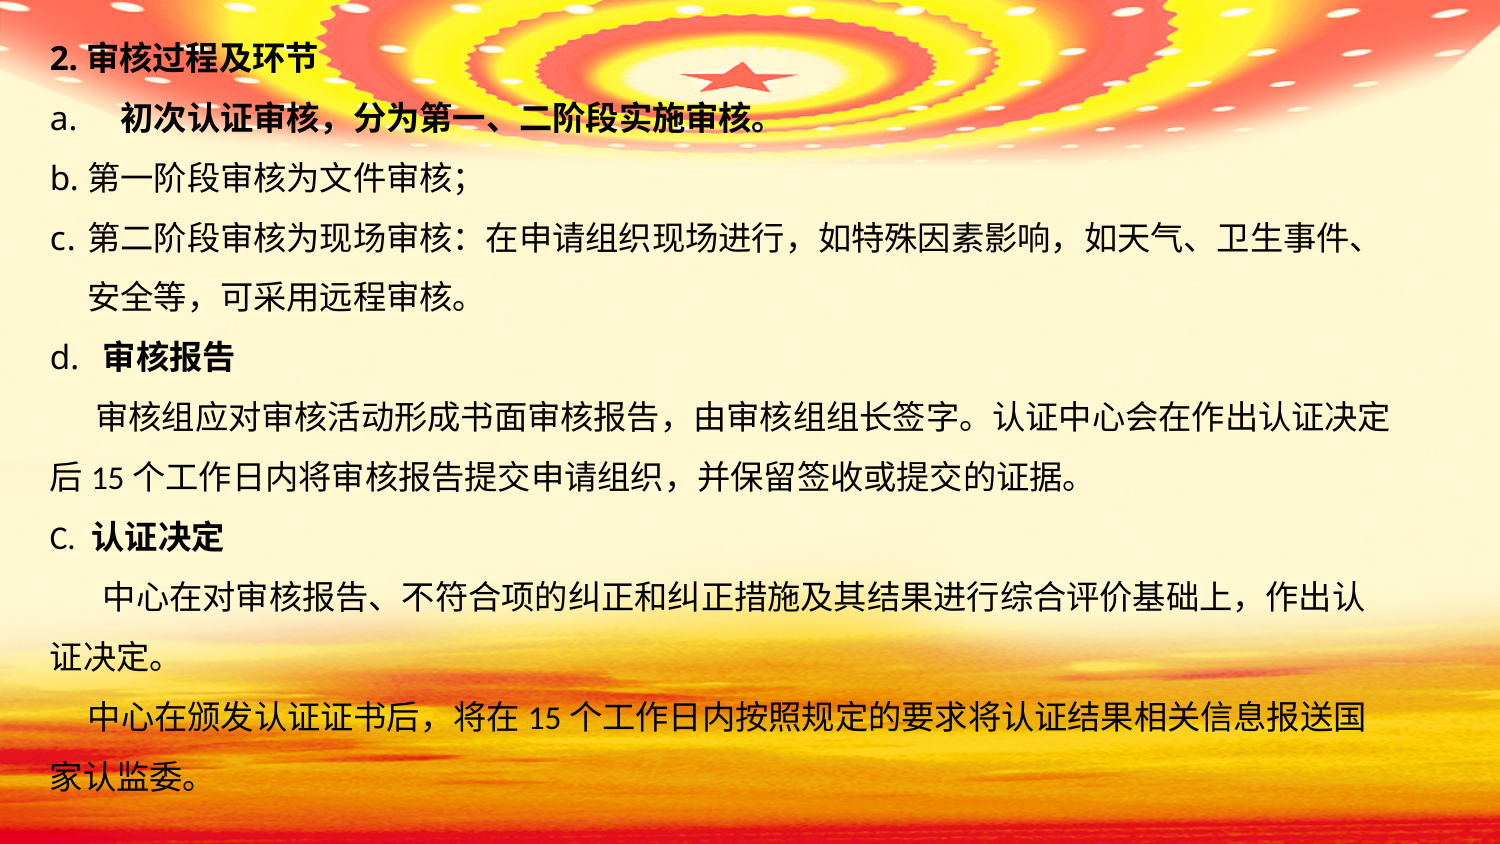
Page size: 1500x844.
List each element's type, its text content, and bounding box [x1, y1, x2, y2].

picture [0, 0, 1500, 844]
text_box 2.审核过程及环节 初次认证审核，分为第一、二阶段实施审核。 第一阶段审核为文件审核； 第二阶段审核为现场审核：在申请组织现场进行，如特殊因素影响，如天气、卫生事件、安全等，可采用远程审核。 审核报告 审核组应对审核活动形成书面审核报告，由审核组组长签字。认证中心会在作出认证决定后15个工作日内将审核报告提交申请组织，并保留签收或提交的证据。 C. 认证决定 中心在对审核报告、不符合项的纠正和纠正措施及其结果进行综合评价基础上，作出认证决定。 中心在颁发认证证书后，将在15个工作日内按照规定的要求将认证结果相关信息报送国家认监委。 [35, 9, 1411, 804]
